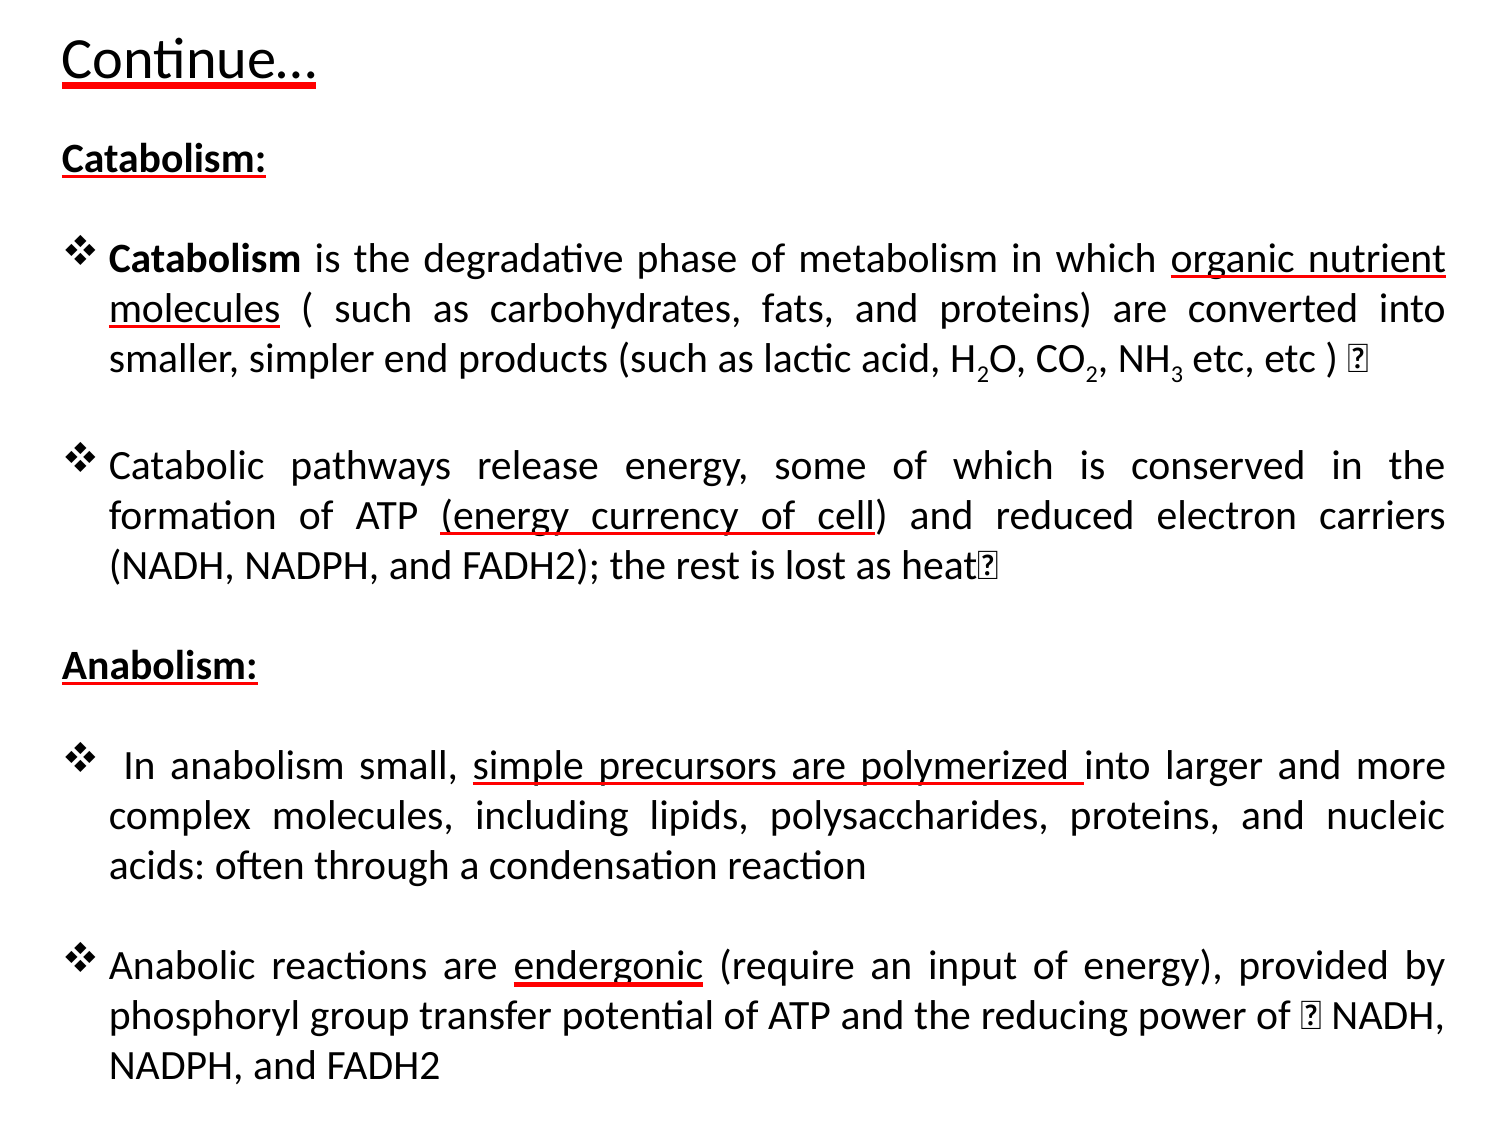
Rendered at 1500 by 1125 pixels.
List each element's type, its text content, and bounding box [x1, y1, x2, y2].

text_box Catabolism: Catabolism is the degradative phase of metabolism in which organic nutrient molecules ( such as carbohydrates, fats, and proteins) are converted into smaller, simpler end products (such as lactic acid, H2O, CO2, NH3 etc, etc )  Catabolic pathways release energy, some of which is conserved in the formation of ATP (energy currency of cell) and reduced electron carriers (NADH, NADPH, and FADH2); the rest is lost as heat Anabolism: In anabolism small, simple precursors are polymerized into larger and more complex molecules, including lipids, polysaccharides, proteins, and nucleic acids: often through a condensation reaction Anabolic reactions are endergonic (require an input of energy), provided by phosphoryl group transfer potential of ATP and the reducing power of  NADH, NADPH, and FADH2 [47, 123, 1461, 1096]
text_box Continue… [47, 12, 469, 98]
